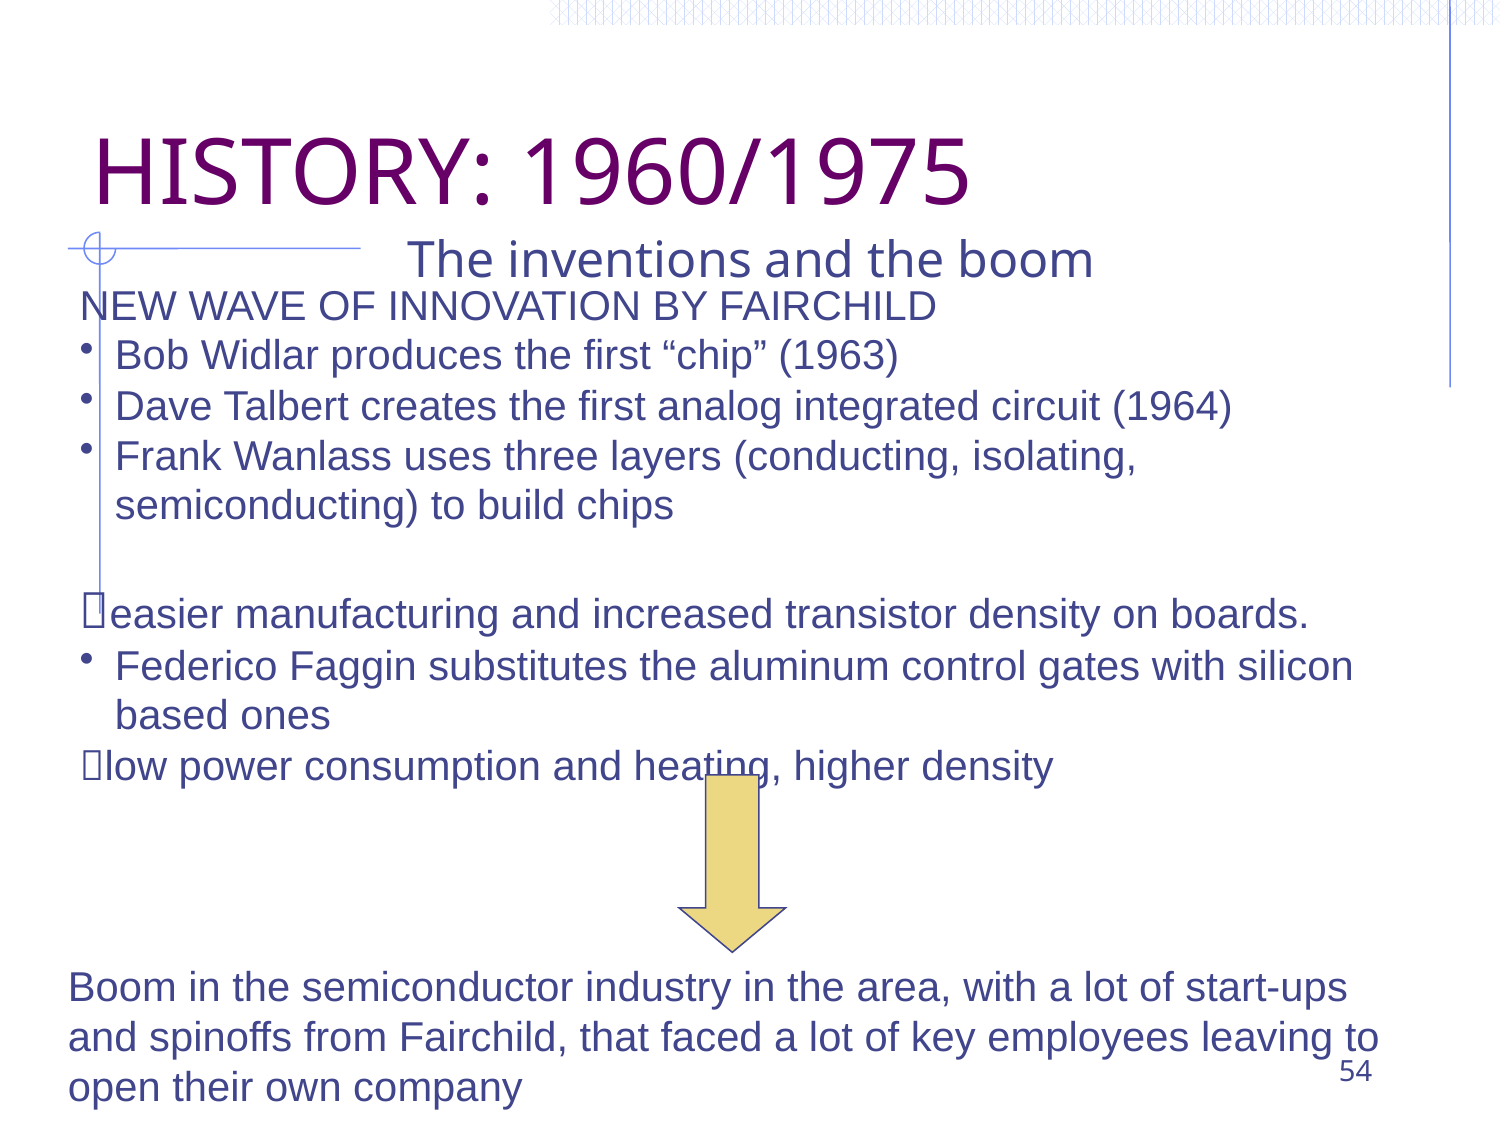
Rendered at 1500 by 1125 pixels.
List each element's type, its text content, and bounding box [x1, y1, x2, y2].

list The inventions and the boom [76, 219, 1428, 315]
text_box [679, 774, 786, 952]
text_box NEW WAVE OF INNOVATION BY FAIRCHILD Bob Widlar produces the first “chip” (1963) Dave Talbert creates the first analog integrated circuit (1964) Frank Wanlass uses three layers (conducting, isolating, semiconducting) to build chips easier manufacturing and increased transistor density on boards. Federico Faggin substitutes the aluminum control gates with silicon based ones low power consumption and heating, higher density [64, 270, 1403, 796]
title HISTORY: 1960/1975 [76, 42, 1428, 219]
text_box Boom in the semiconductor industry in the area, with a lot of start-ups and spinoffs from Fairchild, that faced a lot of key employees leaving to open their own company [53, 952, 1436, 1118]
